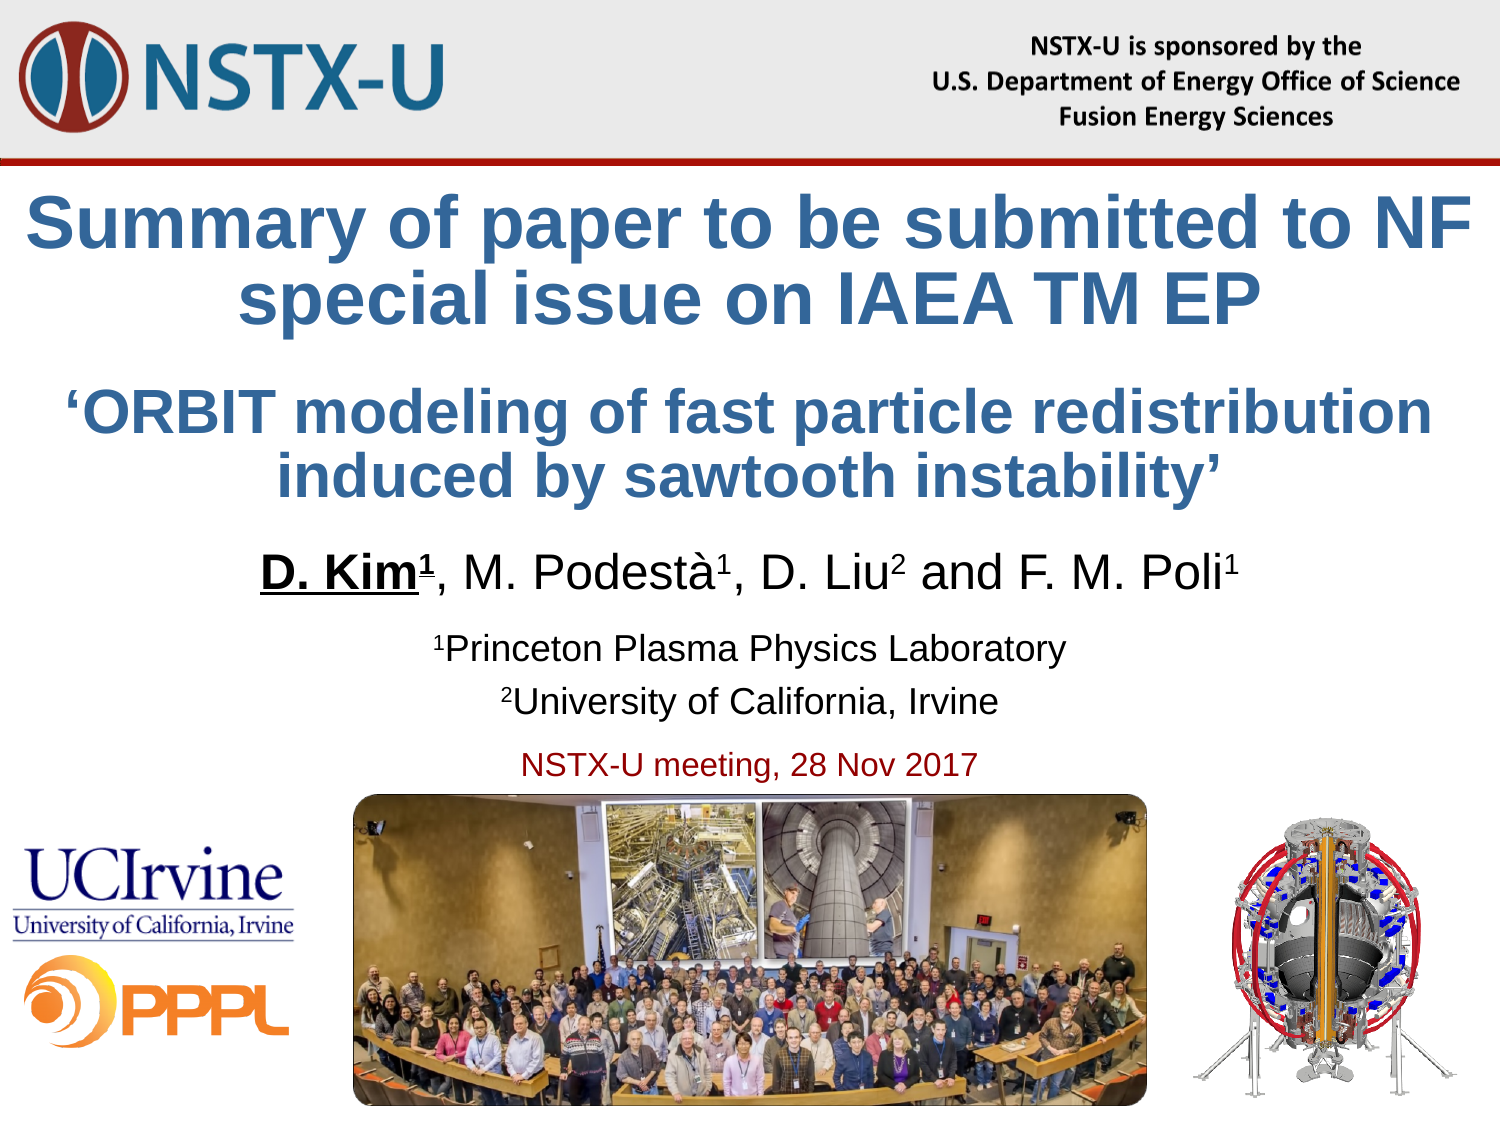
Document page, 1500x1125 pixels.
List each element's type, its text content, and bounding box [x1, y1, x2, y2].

picture [24, 955, 289, 1049]
picture [353, 867, 1147, 1106]
picture [1187, 867, 1462, 1100]
subtitle D. Kim1, M. Podestà1, D. Liu2 and F. M. Poli1 1Princeton Plasma Physics Laboratory 2University of California, Irvine [87, 527, 1413, 666]
title Summary of paper to be submitted to NF special issue on IAEA TM EP ‘ORBIT modeling of fast particle redistribution induced by sawtooth instability’ [0, 197, 1500, 500]
picture [12, 840, 302, 951]
list NSTX-U meeting, 28 Nov 2017 [0, 666, 1500, 867]
picture [0, 0, 1500, 166]
